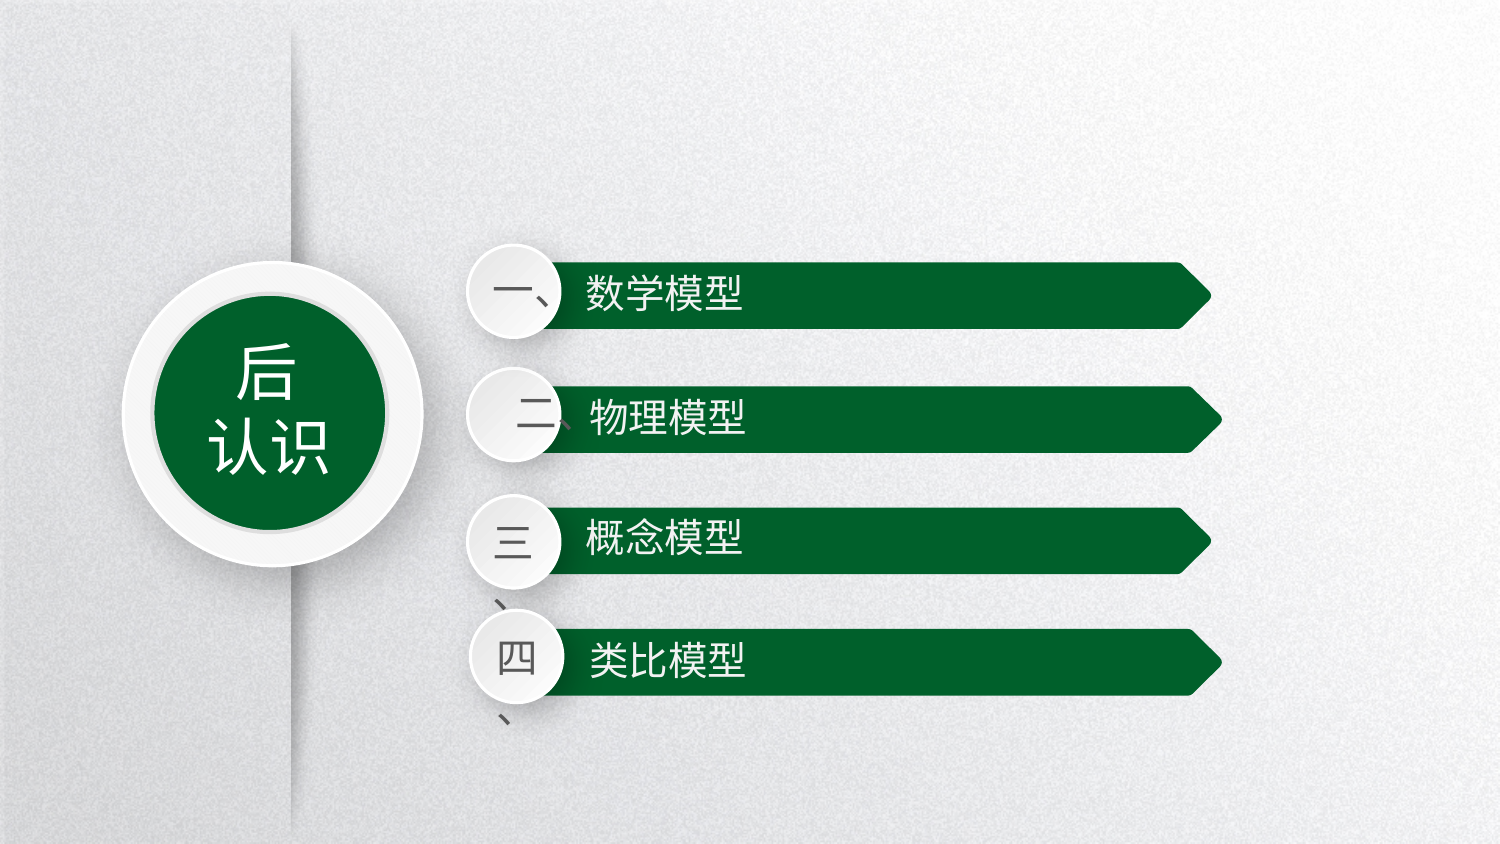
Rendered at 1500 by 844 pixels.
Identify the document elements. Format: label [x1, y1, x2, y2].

text_box [122, 262, 423, 566]
text_box [467, 368, 583, 461]
text_box [470, 610, 564, 703]
text_box [566, 507, 1212, 575]
text_box [467, 244, 561, 338]
picture [0, 0, 1500, 844]
text_box [567, 628, 1223, 696]
text_box [566, 262, 1212, 330]
text_box [588, 386, 1223, 454]
text_box [467, 495, 561, 589]
